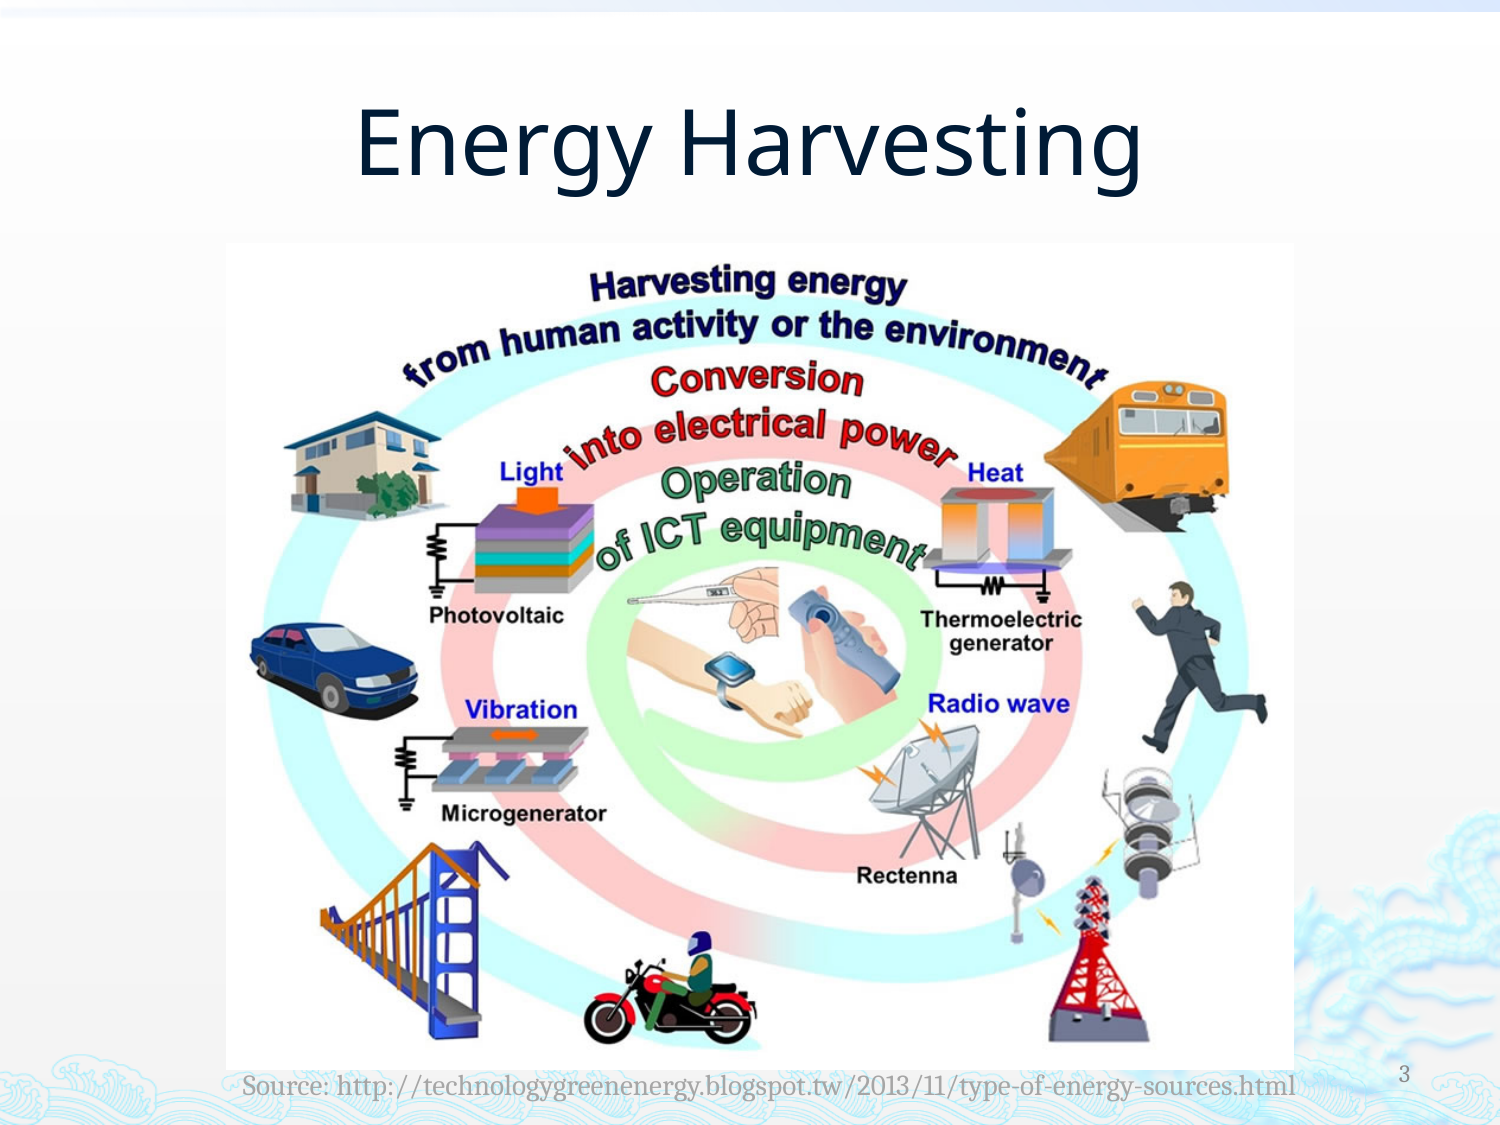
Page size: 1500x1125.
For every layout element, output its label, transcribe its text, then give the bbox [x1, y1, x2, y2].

picture [226, 243, 1294, 1071]
title Energy Harvesting [75, 45, 1425, 233]
slide_number 3 [1294, 1042, 1425, 1103]
text_box Source: http://technologygreenenergy.blogspot.tw/2013/11/type-of-energy-sources.html [228, 1058, 1313, 1109]
